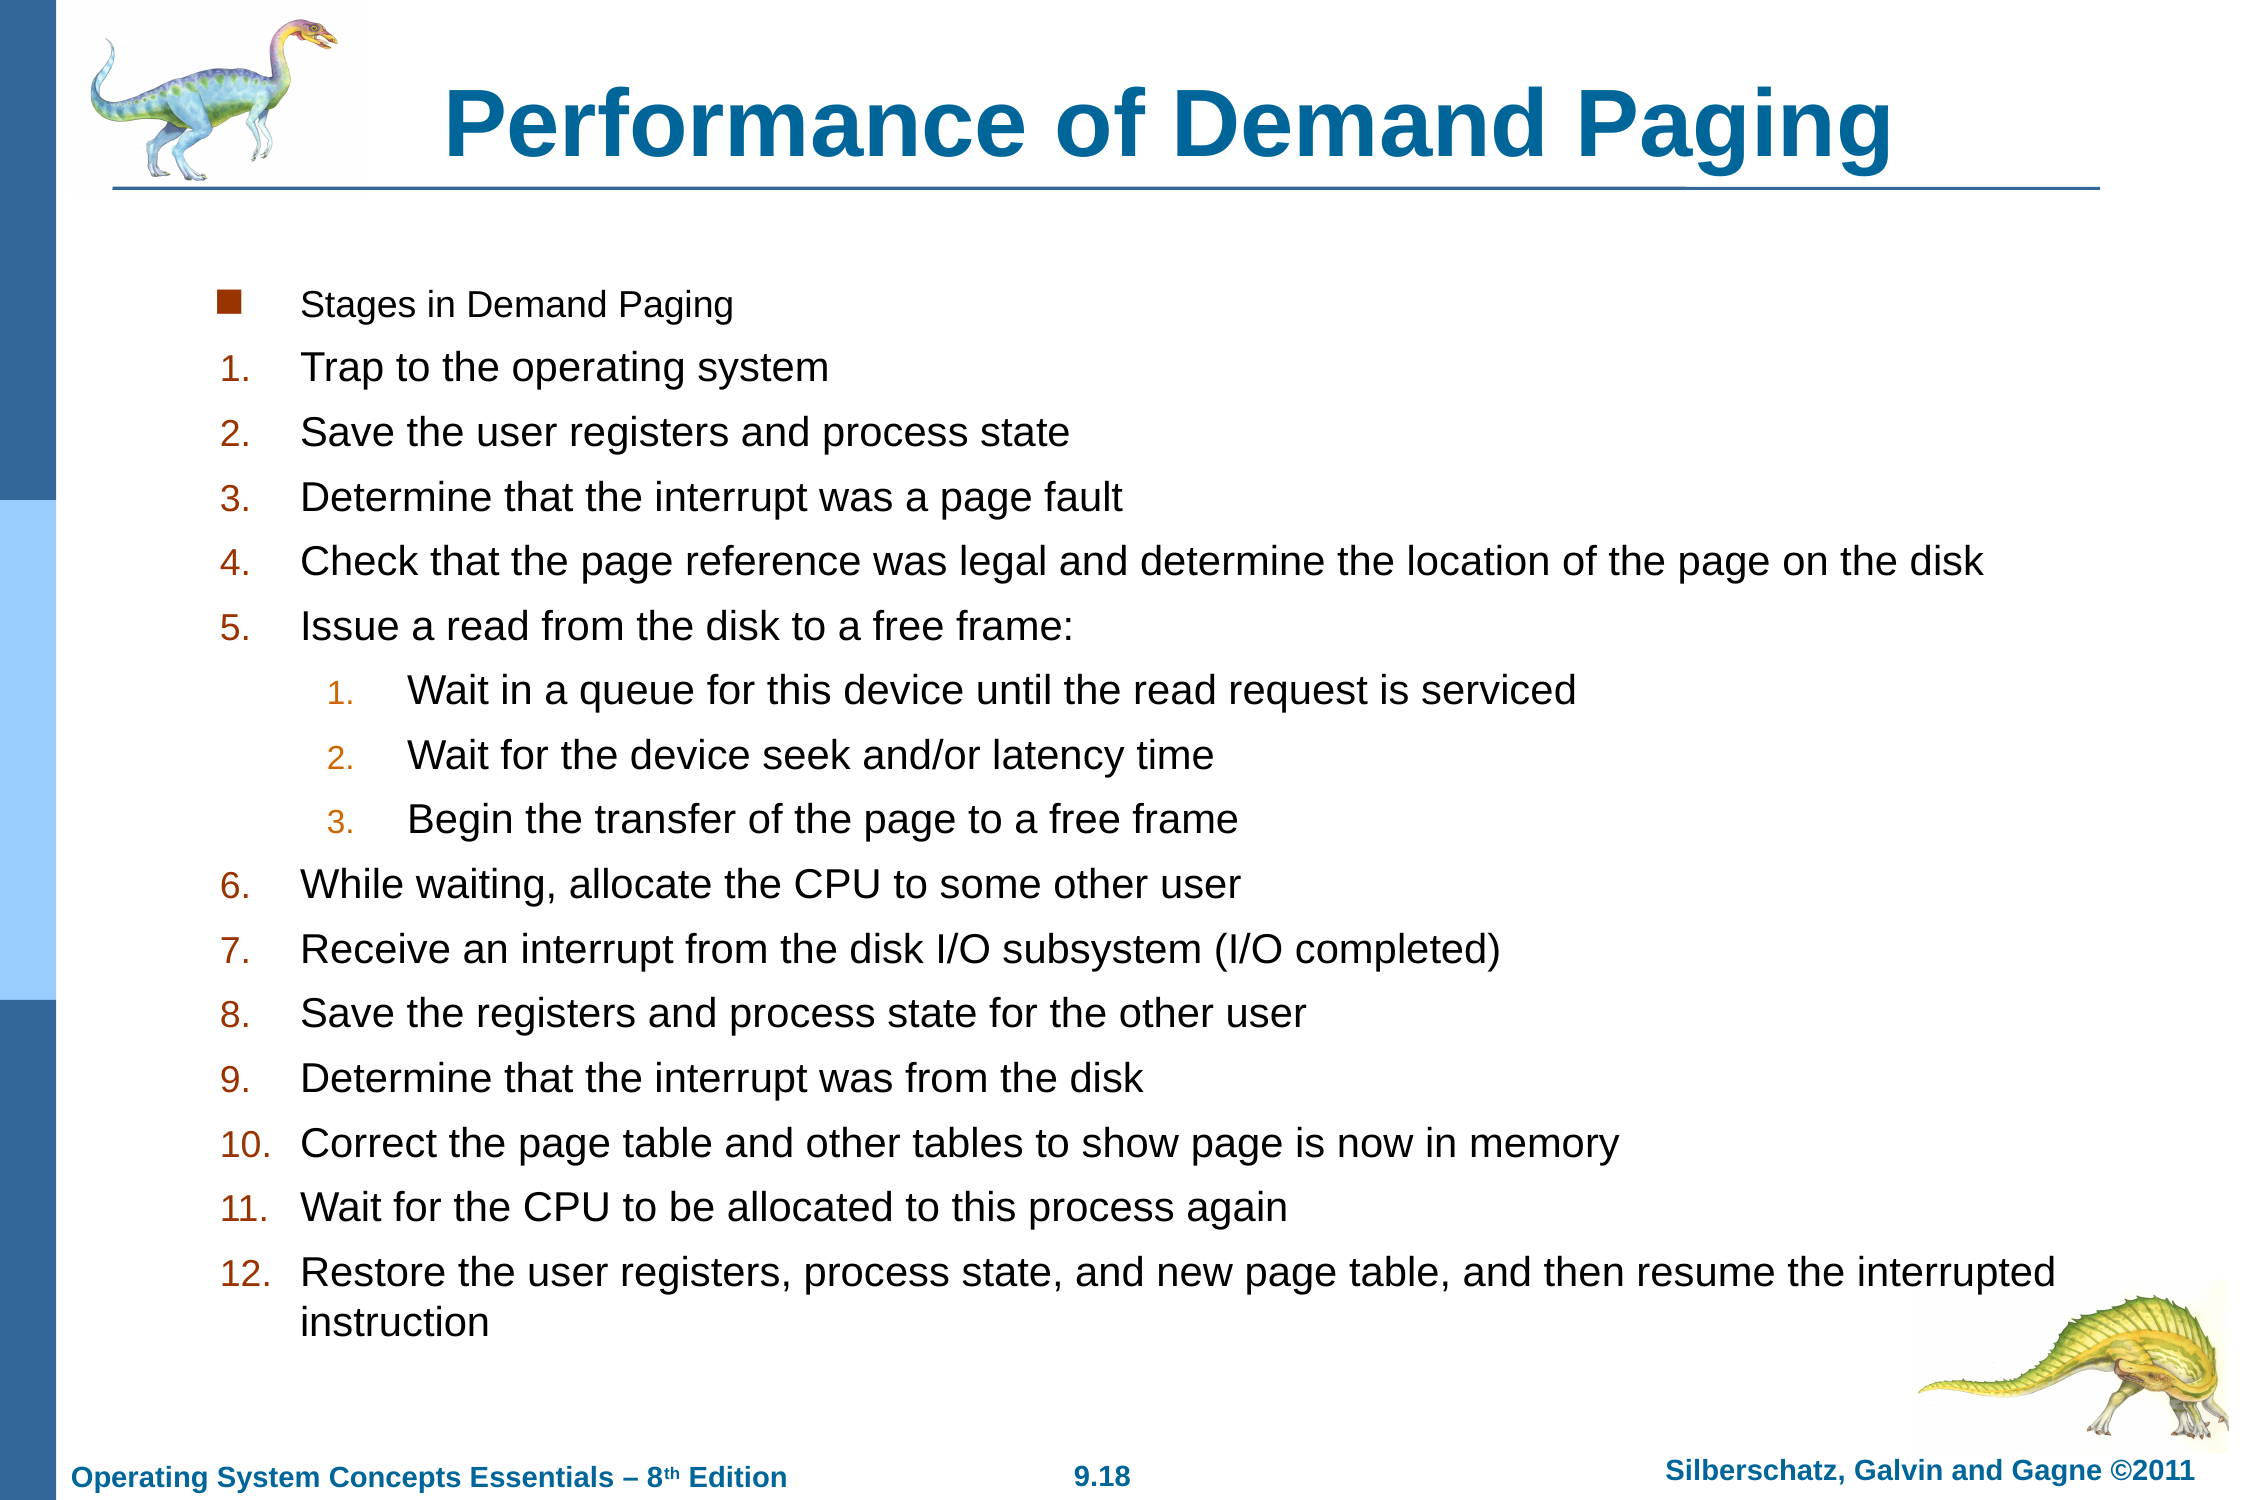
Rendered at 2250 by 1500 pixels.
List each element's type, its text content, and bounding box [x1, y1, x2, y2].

list Stages in Demand Paging Trap to the operating system Save the user registers and process state Determine that the interrupt was a page fault Check that the page reference was legal and determine the location of the page on the disk Issue a read from the disk to a free frame: Wait in a queue for this device until the read request is serviced Wait for the device seek and/or latency time Begin the transfer of the page to a free frame While waiting, allocate the CPU to some other user Receive an interrupt from the disk I/O subsystem (I/O completed) Save the registers and process state for the other user Determine that the interrupt was from the disk Correct the page table and other tables to show page is now in memory Wait for the CPU to be allocated to this process again Restore the user registers, process state, and new page table, and then resume the interrupted instruction [198, 269, 2224, 1261]
picture [70, 0, 365, 199]
picture [1913, 1279, 2229, 1453]
title Performance of Demand Paging [201, 60, 2138, 187]
